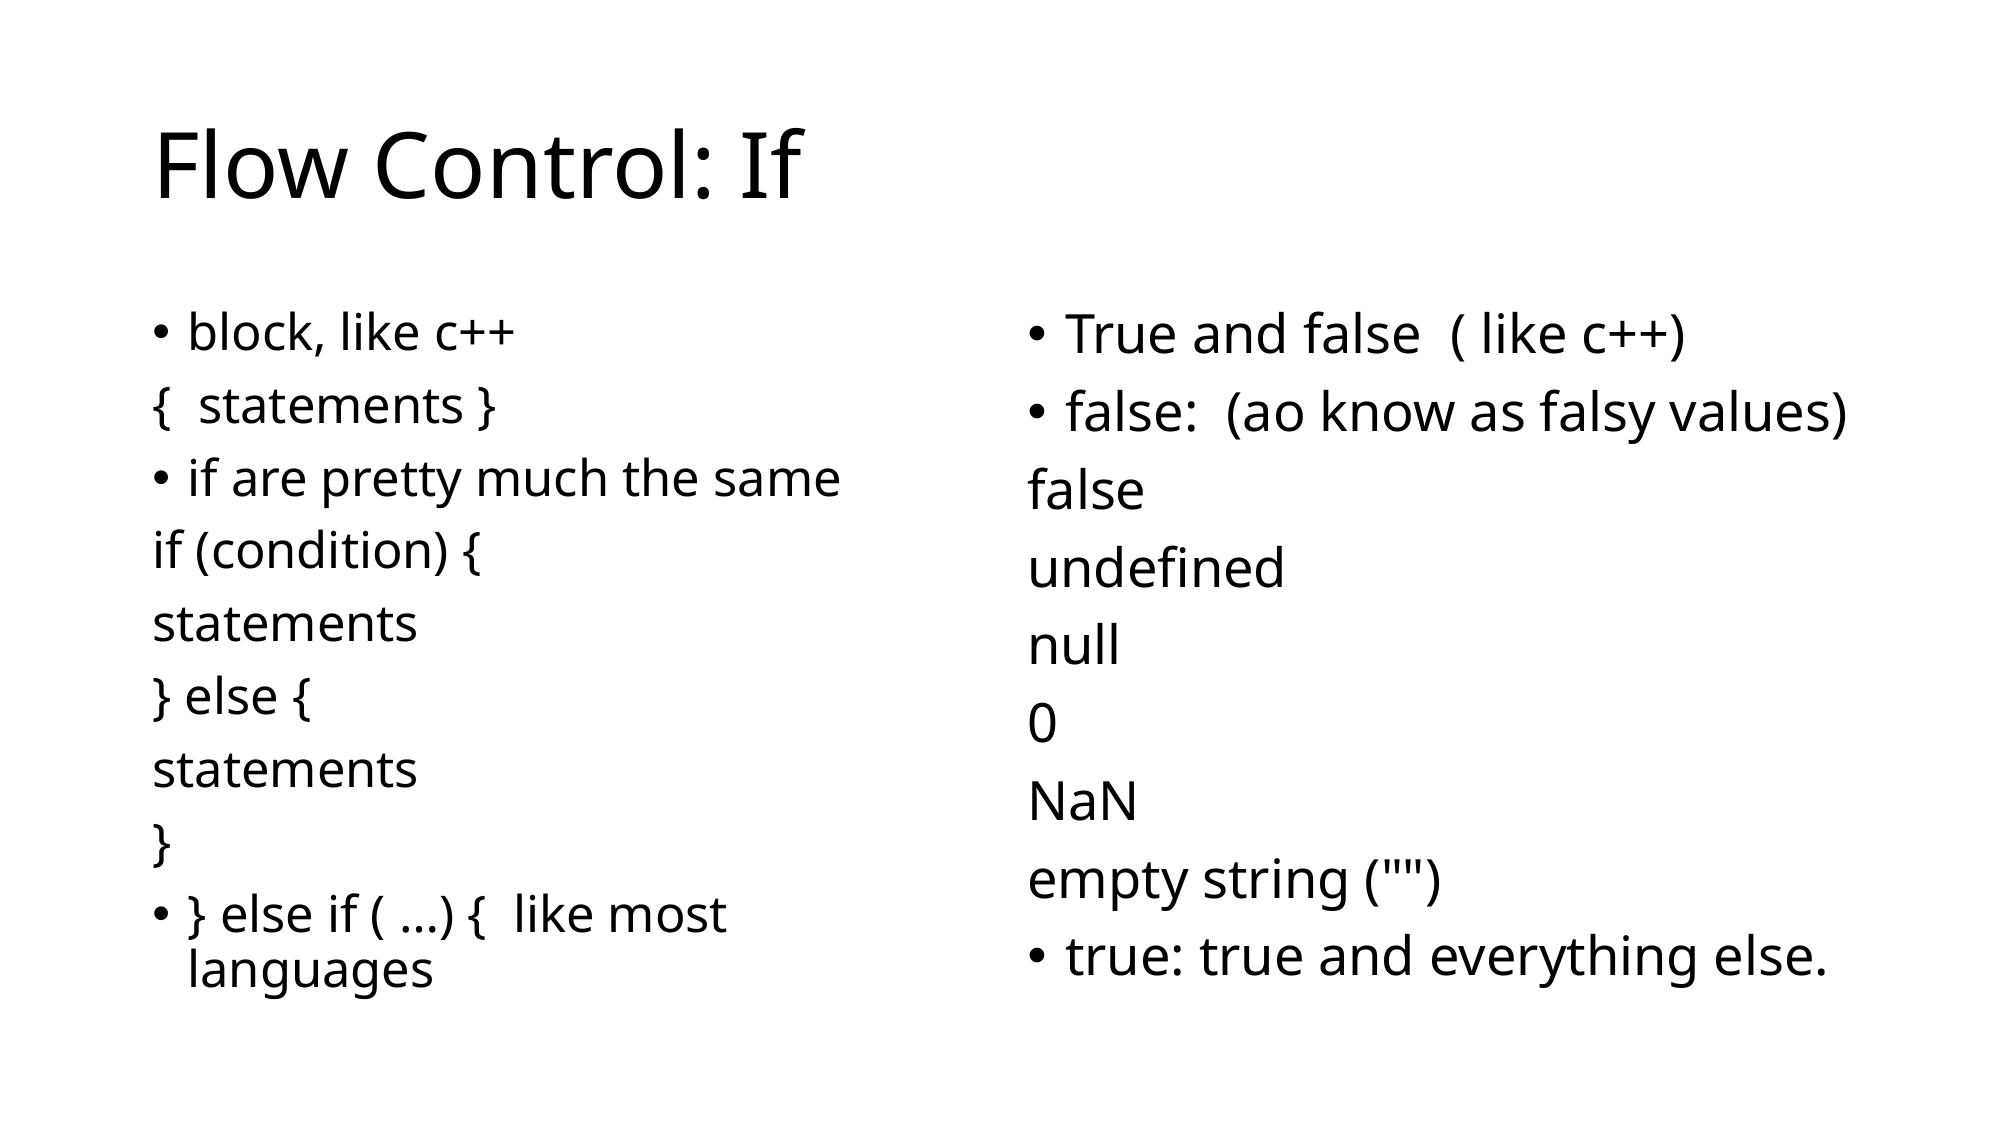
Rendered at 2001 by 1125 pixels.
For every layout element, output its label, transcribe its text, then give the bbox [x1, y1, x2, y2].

title Flow Control: If [137, 59, 1863, 278]
list True and false ( like c++) false: (ao know as falsy values) false undefined null 0 NaN empty string ("") true: true and everything else. [1012, 299, 1863, 1014]
list block, like c++ { statements } if are pretty much the same if (condition) { statements } else { statements } } else if ( …) { like most languages [137, 299, 988, 1014]
